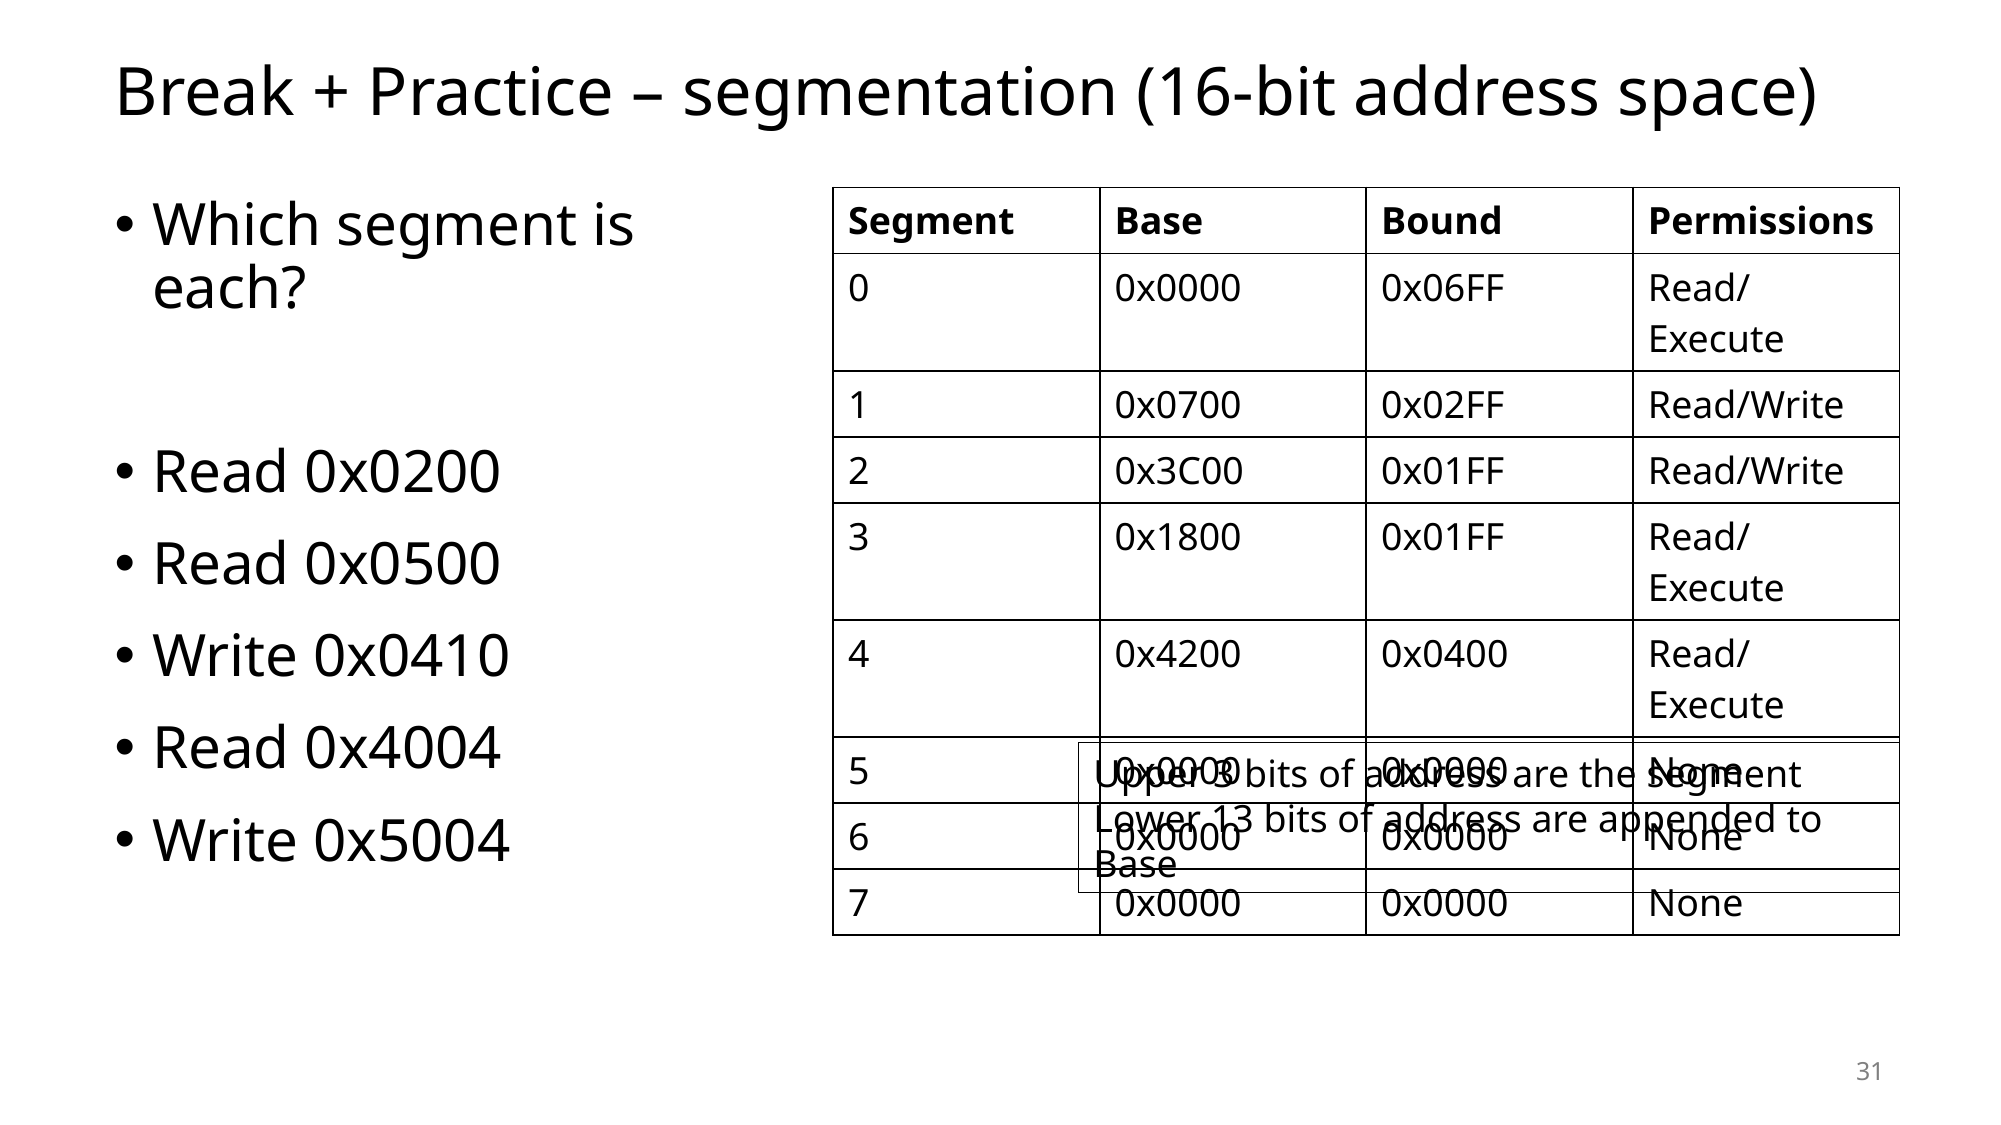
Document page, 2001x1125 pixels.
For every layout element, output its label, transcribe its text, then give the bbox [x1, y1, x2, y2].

table_cell 5 [834, 738, 1099, 802]
table_cell 0x0000 [1101, 254, 1365, 370]
table_cell 2 [834, 438, 1099, 502]
table_cell 0x0000 [1367, 738, 1632, 742]
text_box Upper 3 bits of address are the segment Lower 13 bits of address are appended to Base [1078, 742, 1900, 893]
table_cell 0x0700 [1101, 372, 1365, 436]
table_cell 0x0400 [1367, 621, 1632, 736]
table_cell 0x0000 [1101, 893, 1365, 934]
table_cell None [1634, 738, 1899, 742]
table_cell 7 [834, 870, 1099, 934]
table_cell 0x3C00 [1101, 438, 1365, 502]
table_cell 0x01FF [1367, 438, 1632, 502]
list Which segment is each? Read 0x0200 Read 0x0500 Write 0x0410 Read 0x4004 Write 0x5004 [99, 187, 803, 1013]
table_cell 0x02FF [1367, 372, 1632, 436]
table_cell 1 [834, 372, 1099, 436]
slide_number 31 [1749, 1042, 1900, 1103]
table_header Segment [834, 188, 1099, 253]
table_header Base [1101, 188, 1365, 253]
table_cell Read/Write [1634, 438, 1899, 502]
table_cell 0x06FF [1367, 254, 1632, 370]
table_header Bound [1367, 188, 1632, 253]
table_cell 4 [834, 621, 1099, 736]
table_cell 0x0000 [1367, 893, 1632, 934]
table_cell Read/Execute [1634, 504, 1899, 619]
table_cell 0 [834, 254, 1099, 370]
table_cell Read/Execute [1634, 621, 1899, 736]
table_cell 0x4200 [1101, 621, 1365, 736]
table_header Permissions [1634, 188, 1899, 253]
table_cell Read/Write [1634, 372, 1899, 436]
table_cell 0x01FF [1367, 504, 1632, 619]
table_cell Read/Execute [1634, 254, 1899, 370]
table_cell 6 [834, 804, 1078, 868]
table_cell 3 [834, 504, 1099, 619]
table_cell 0x0000 [1101, 738, 1365, 742]
title Break + Practice – segmentation (16-bit address space) [99, 37, 1900, 150]
table_cell 0x1800 [1101, 504, 1365, 619]
table_cell None [1634, 893, 1899, 934]
